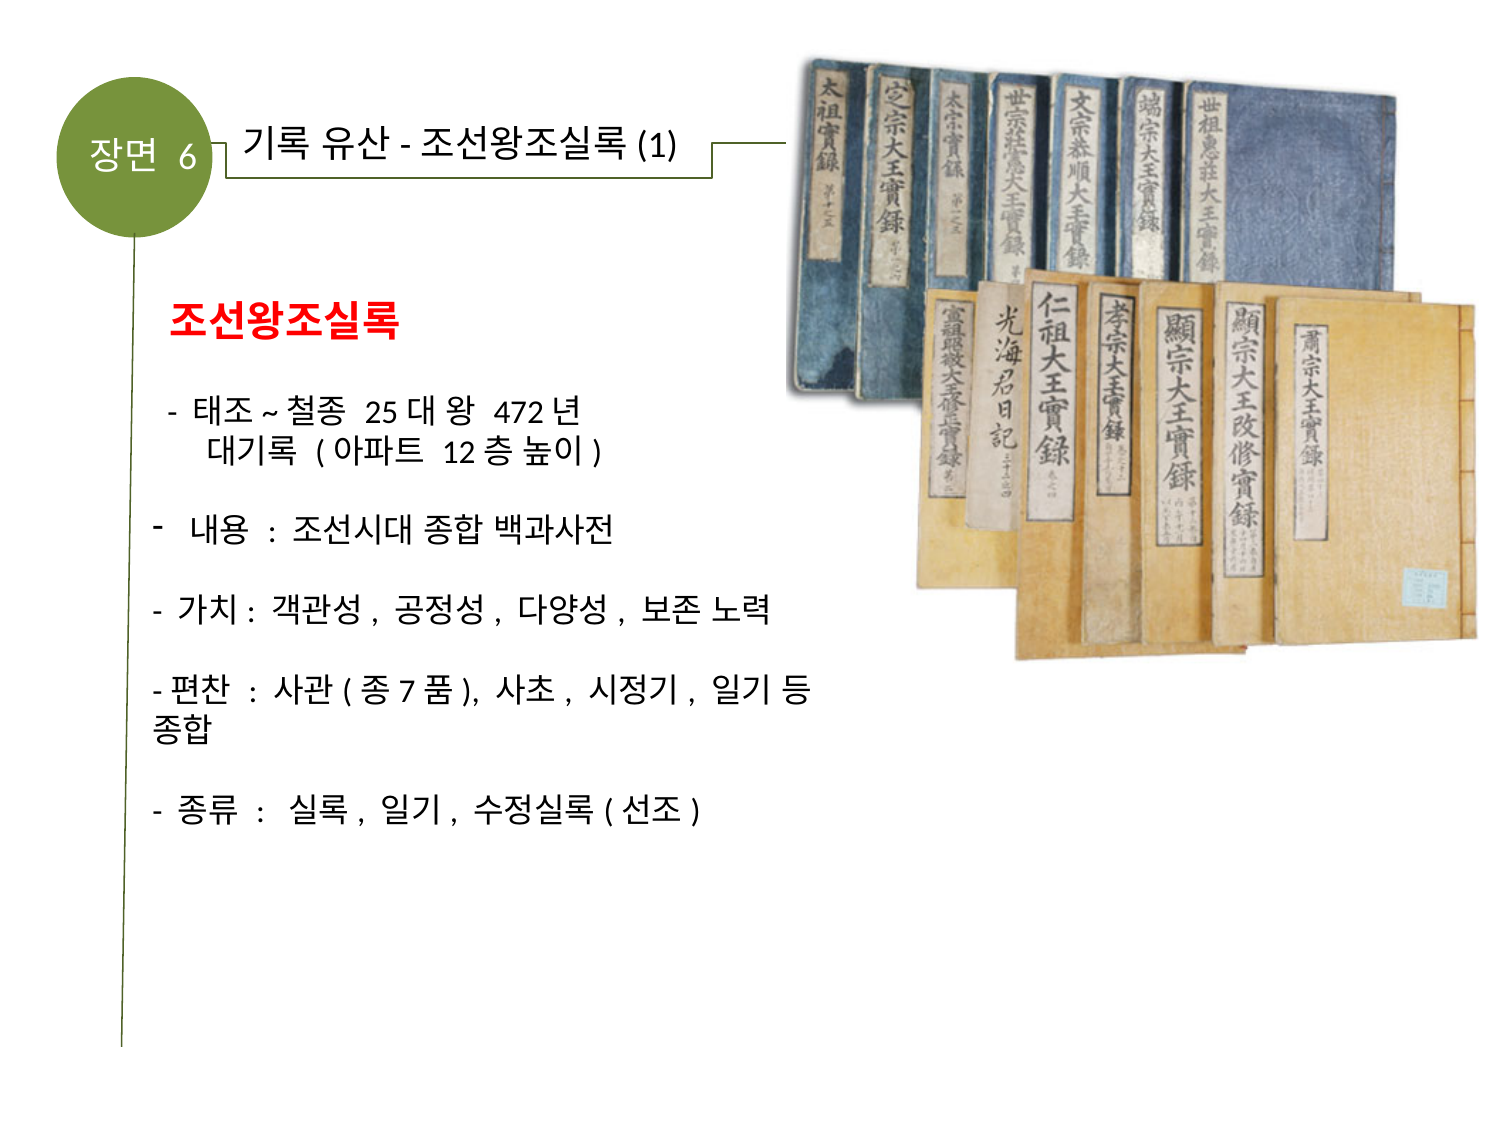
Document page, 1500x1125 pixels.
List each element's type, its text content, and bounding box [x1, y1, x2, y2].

text_box 조선왕조실록 - 태조~철종 25대 왕 472년 대기록 (아파트 12층 높이) 내용 : 조선시대 종합 백과사전 - 가치: 객관성, 공정성, 다양성, 보존 노력 -편찬 : 사관(종7품), 사초, 시정기, 일기 등 종합 - 종류 : 실록, 일기, 수정실록(선조) [139, 287, 863, 882]
text_box [54, 74, 210, 240]
text_box 기록 유산-조선왕조실록(1) [227, 112, 693, 143]
text_box 장면 6 [74, 124, 213, 185]
picture [786, 49, 1497, 672]
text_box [121, 237, 135, 1048]
text_box [214, 142, 781, 179]
